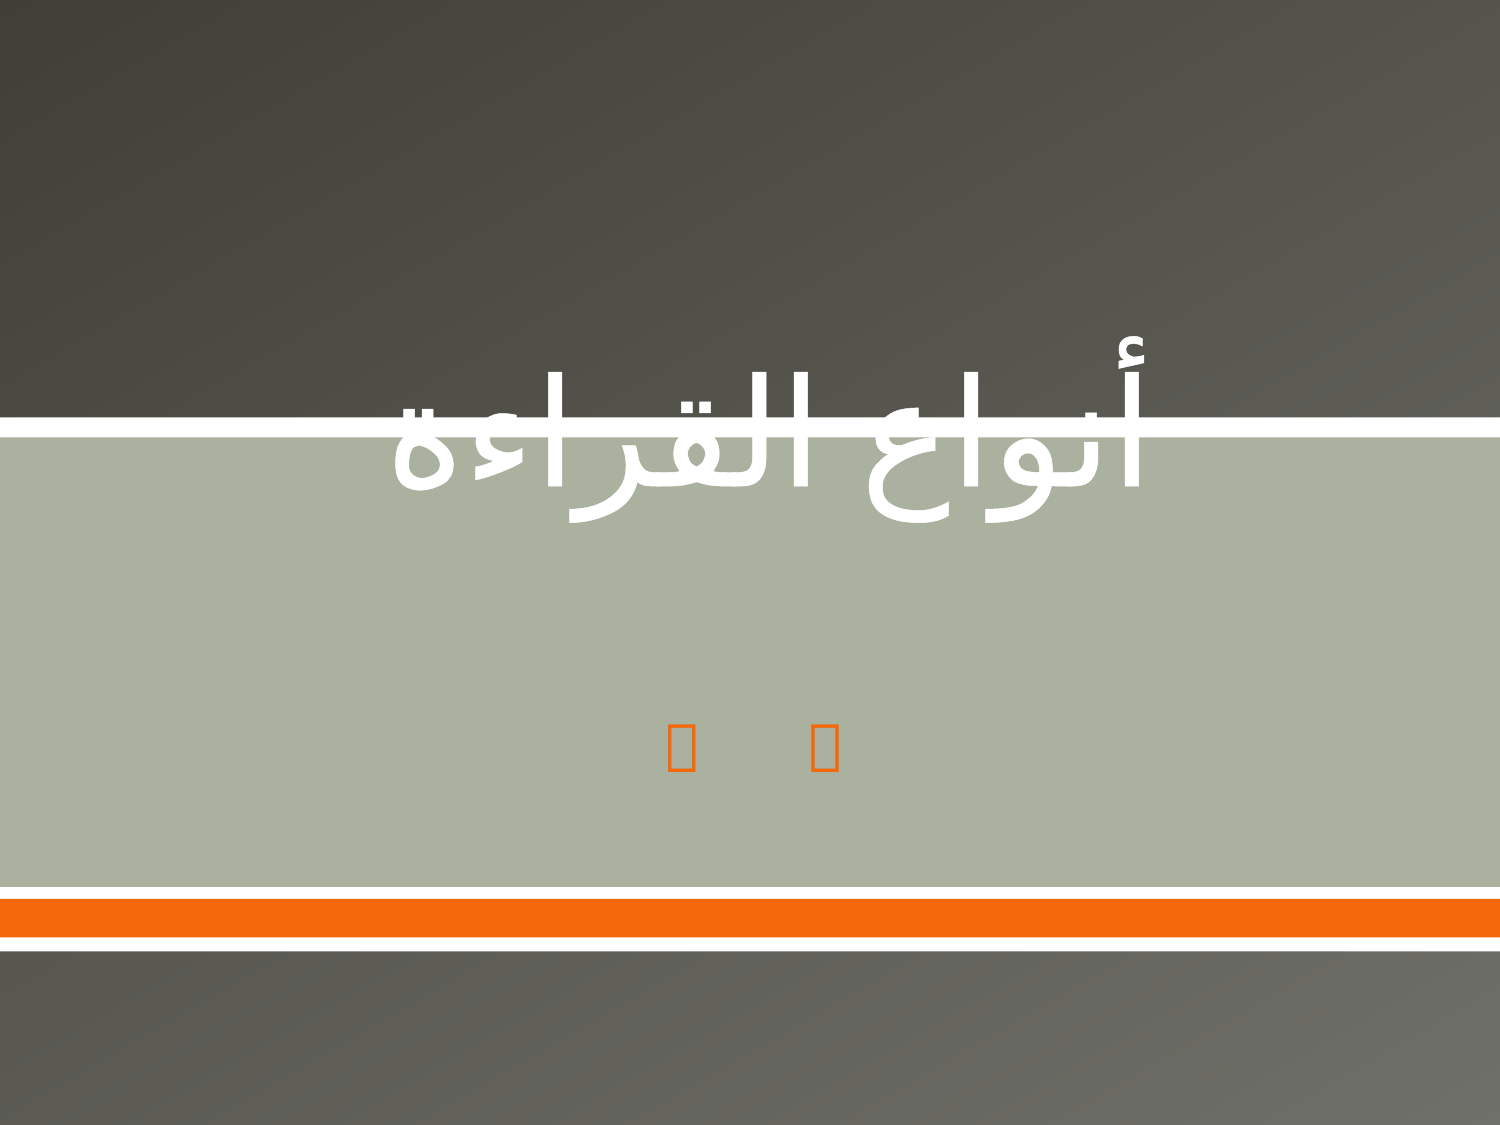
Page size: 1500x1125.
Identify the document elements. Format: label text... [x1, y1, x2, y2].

title أنواع القراءة [37, 462, 1463, 704]
